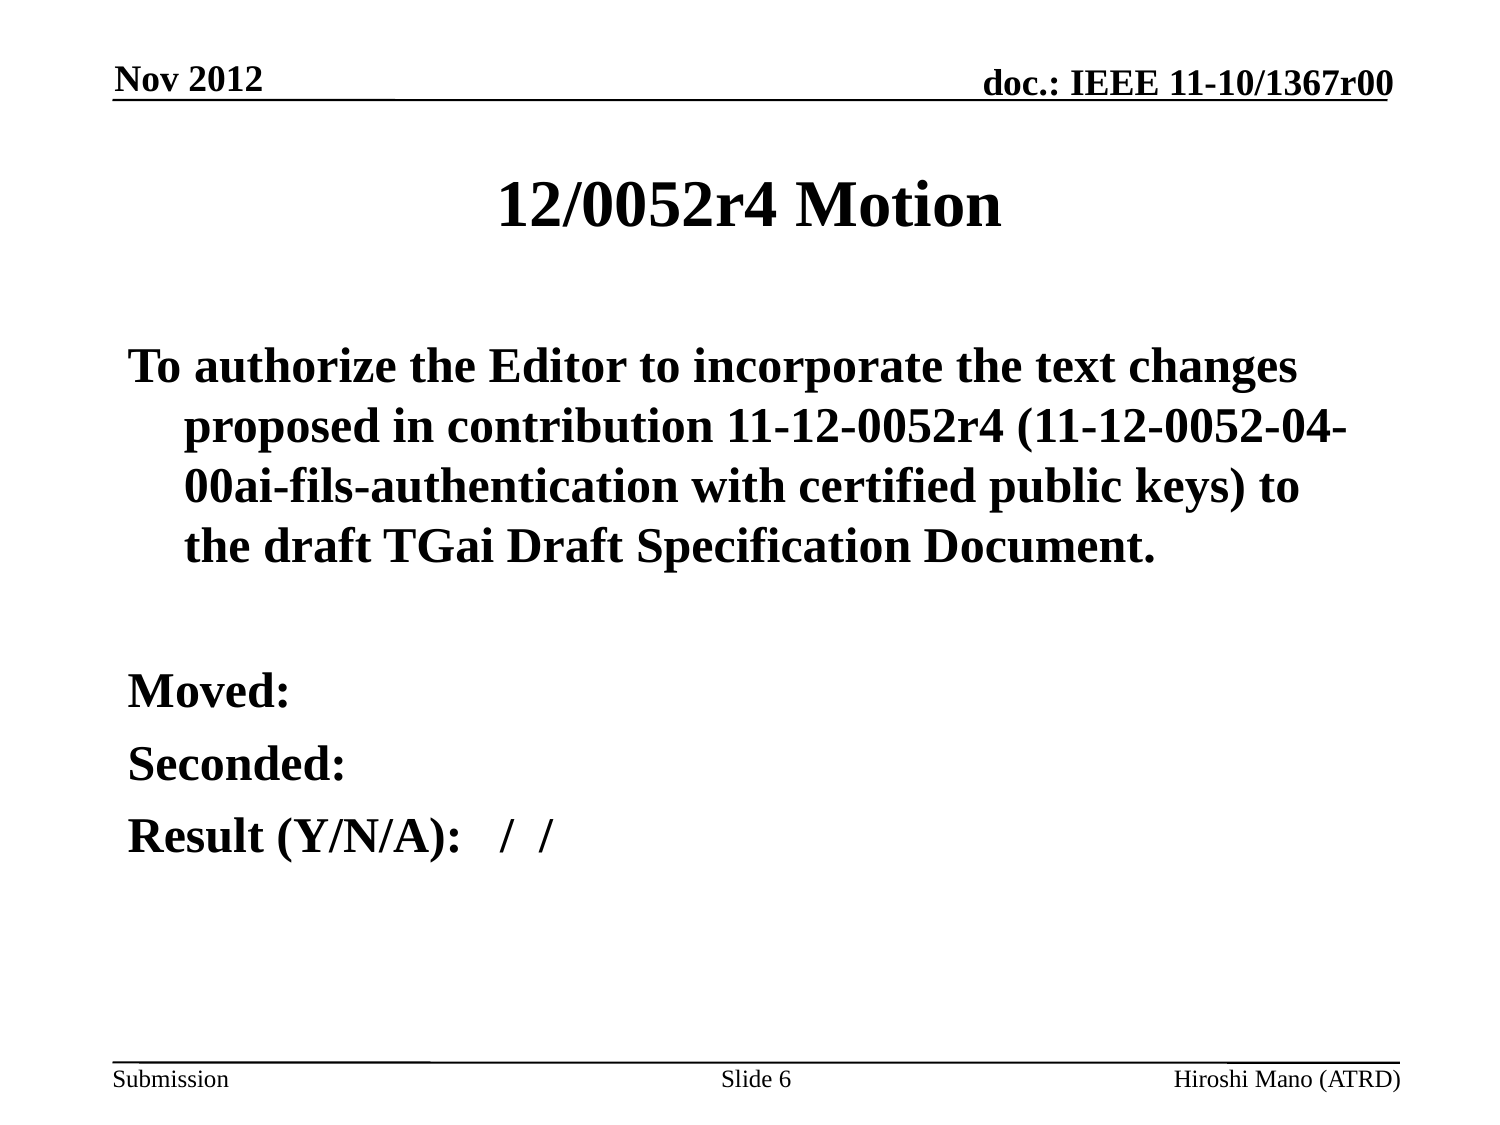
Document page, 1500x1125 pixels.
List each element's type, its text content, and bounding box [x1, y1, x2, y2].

list To authorize the Editor to incorporate the text changes proposed in contribution 11-12-0052r4 (11-12-0052-04-00ai-fils-authentication with certified public keys) to the draft TGai Draft Specification Document. Moved: Seconded: Result (Y/N/A): / / [112, 324, 1388, 1000]
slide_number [114, 54, 423, 100]
slide_number Slide 6 [712, 1061, 800, 1123]
footer Hiroshi Mano (ATRD) [878, 1061, 1402, 1093]
title 12/0052r4 Motion [112, 112, 1388, 288]
